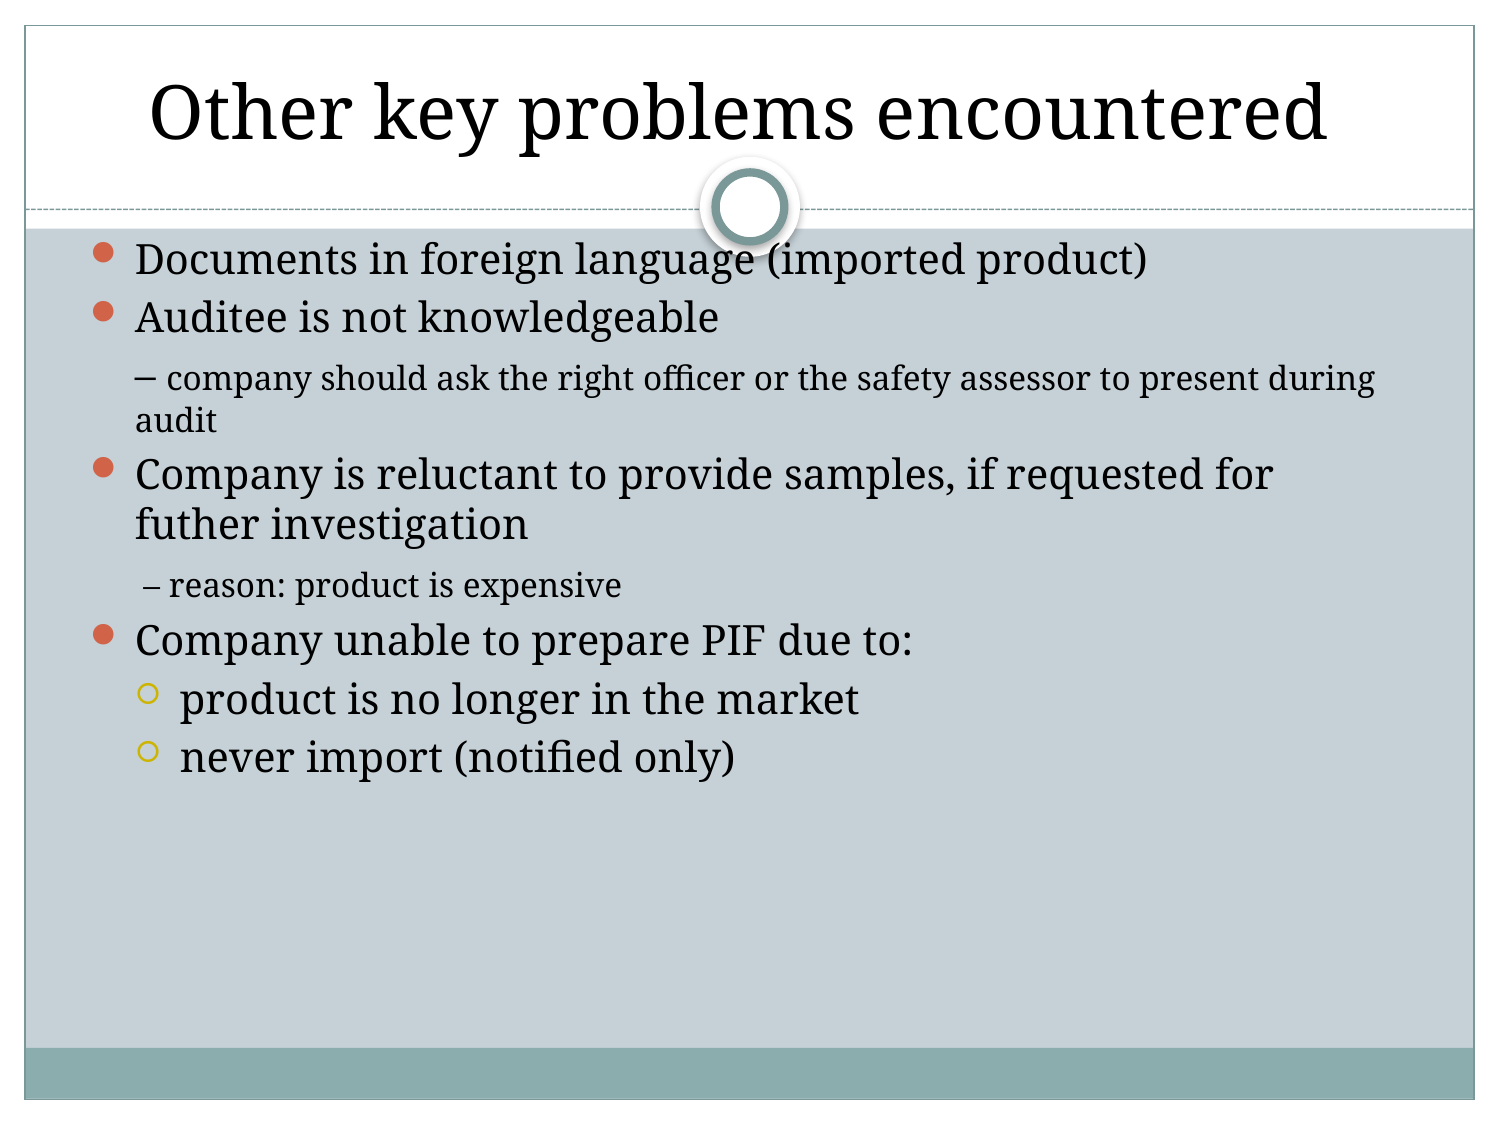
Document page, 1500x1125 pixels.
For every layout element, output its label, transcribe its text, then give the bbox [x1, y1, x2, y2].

title Other key problems encountered [49, 37, 1450, 162]
list Documents in foreign language (imported product) Auditee is not knowledgeable – company should ask the right officer or the safety assessor to present during audit Company is reluctant to provide samples, if requested for futher investigation – reason: product is expensive Company unable to prepare PIF due to: product is no longer in the market never import (notified only) [75, 224, 1425, 1005]
